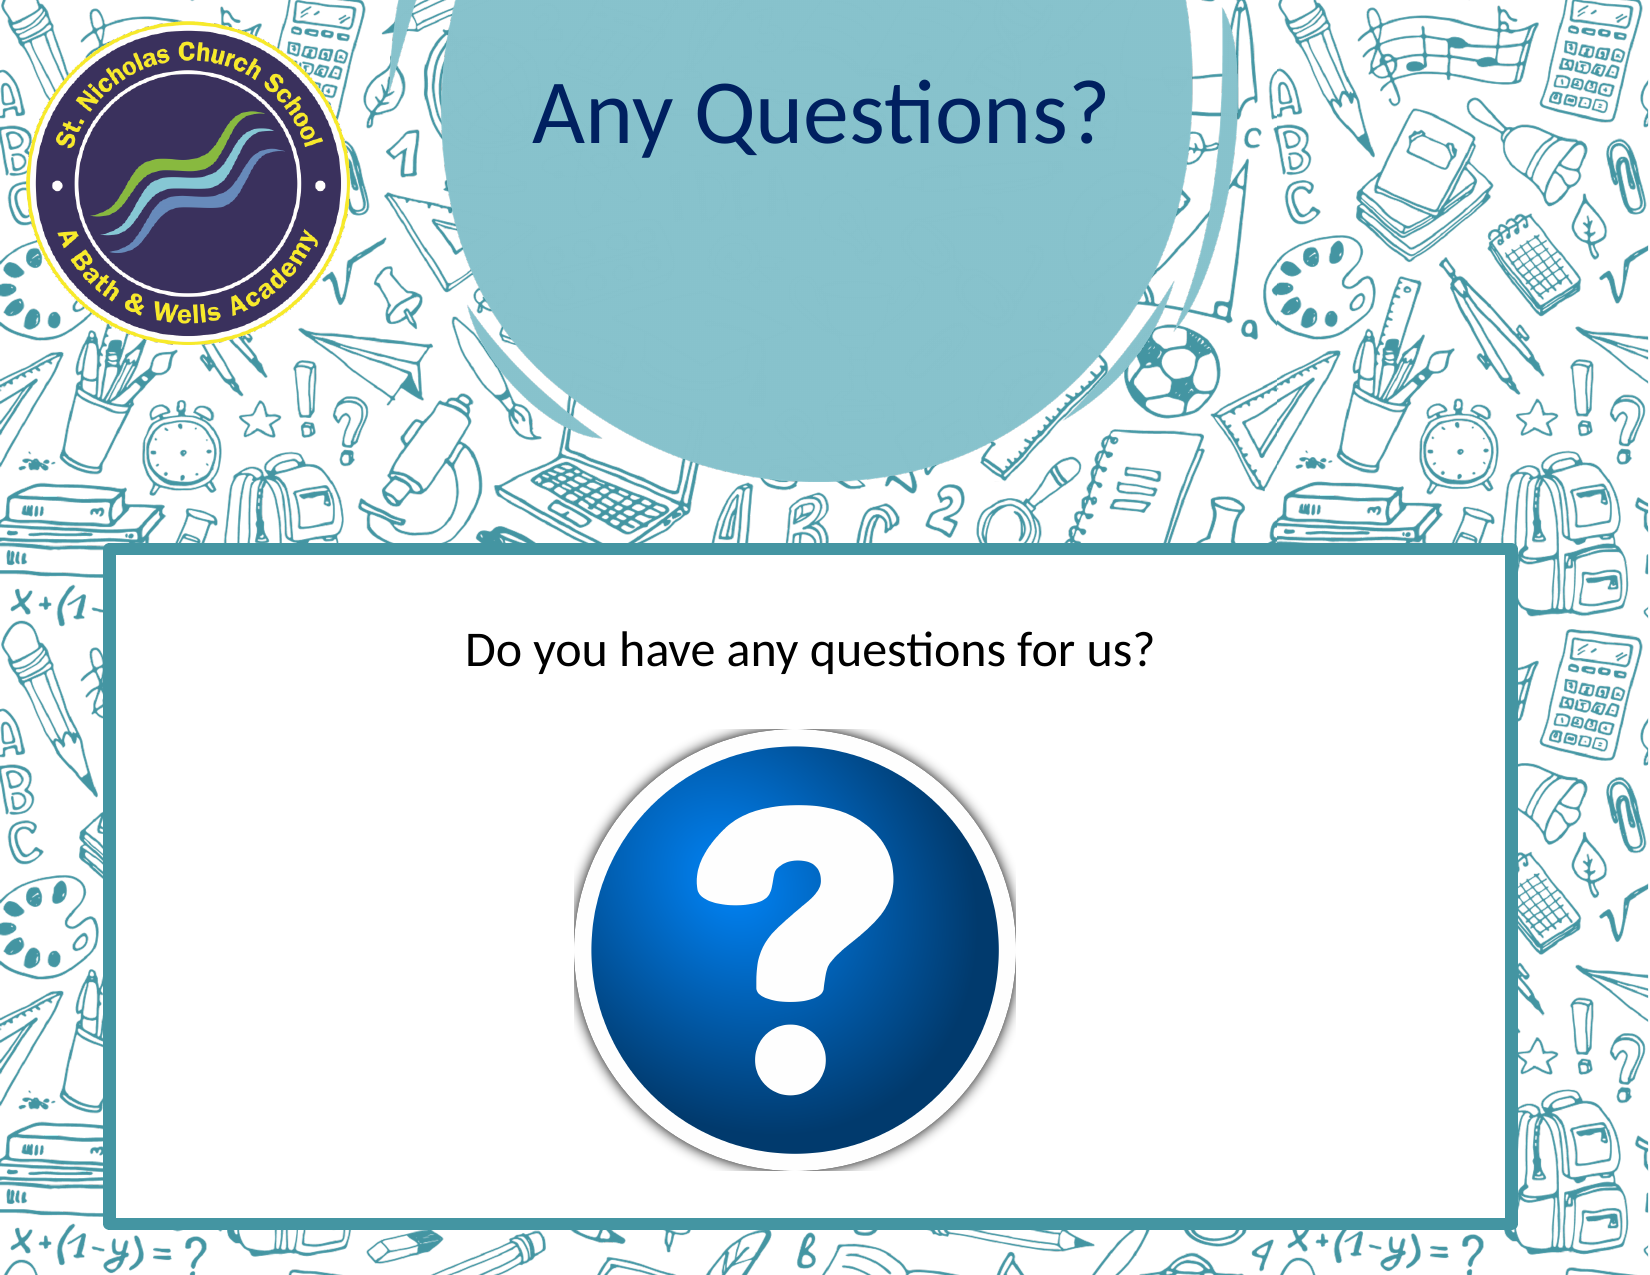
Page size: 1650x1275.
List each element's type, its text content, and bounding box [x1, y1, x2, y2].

picture [0, 0, 1649, 1275]
title Any Questions? [461, 43, 1182, 345]
text_box Do you have any questions for us? [109, 549, 1512, 1224]
